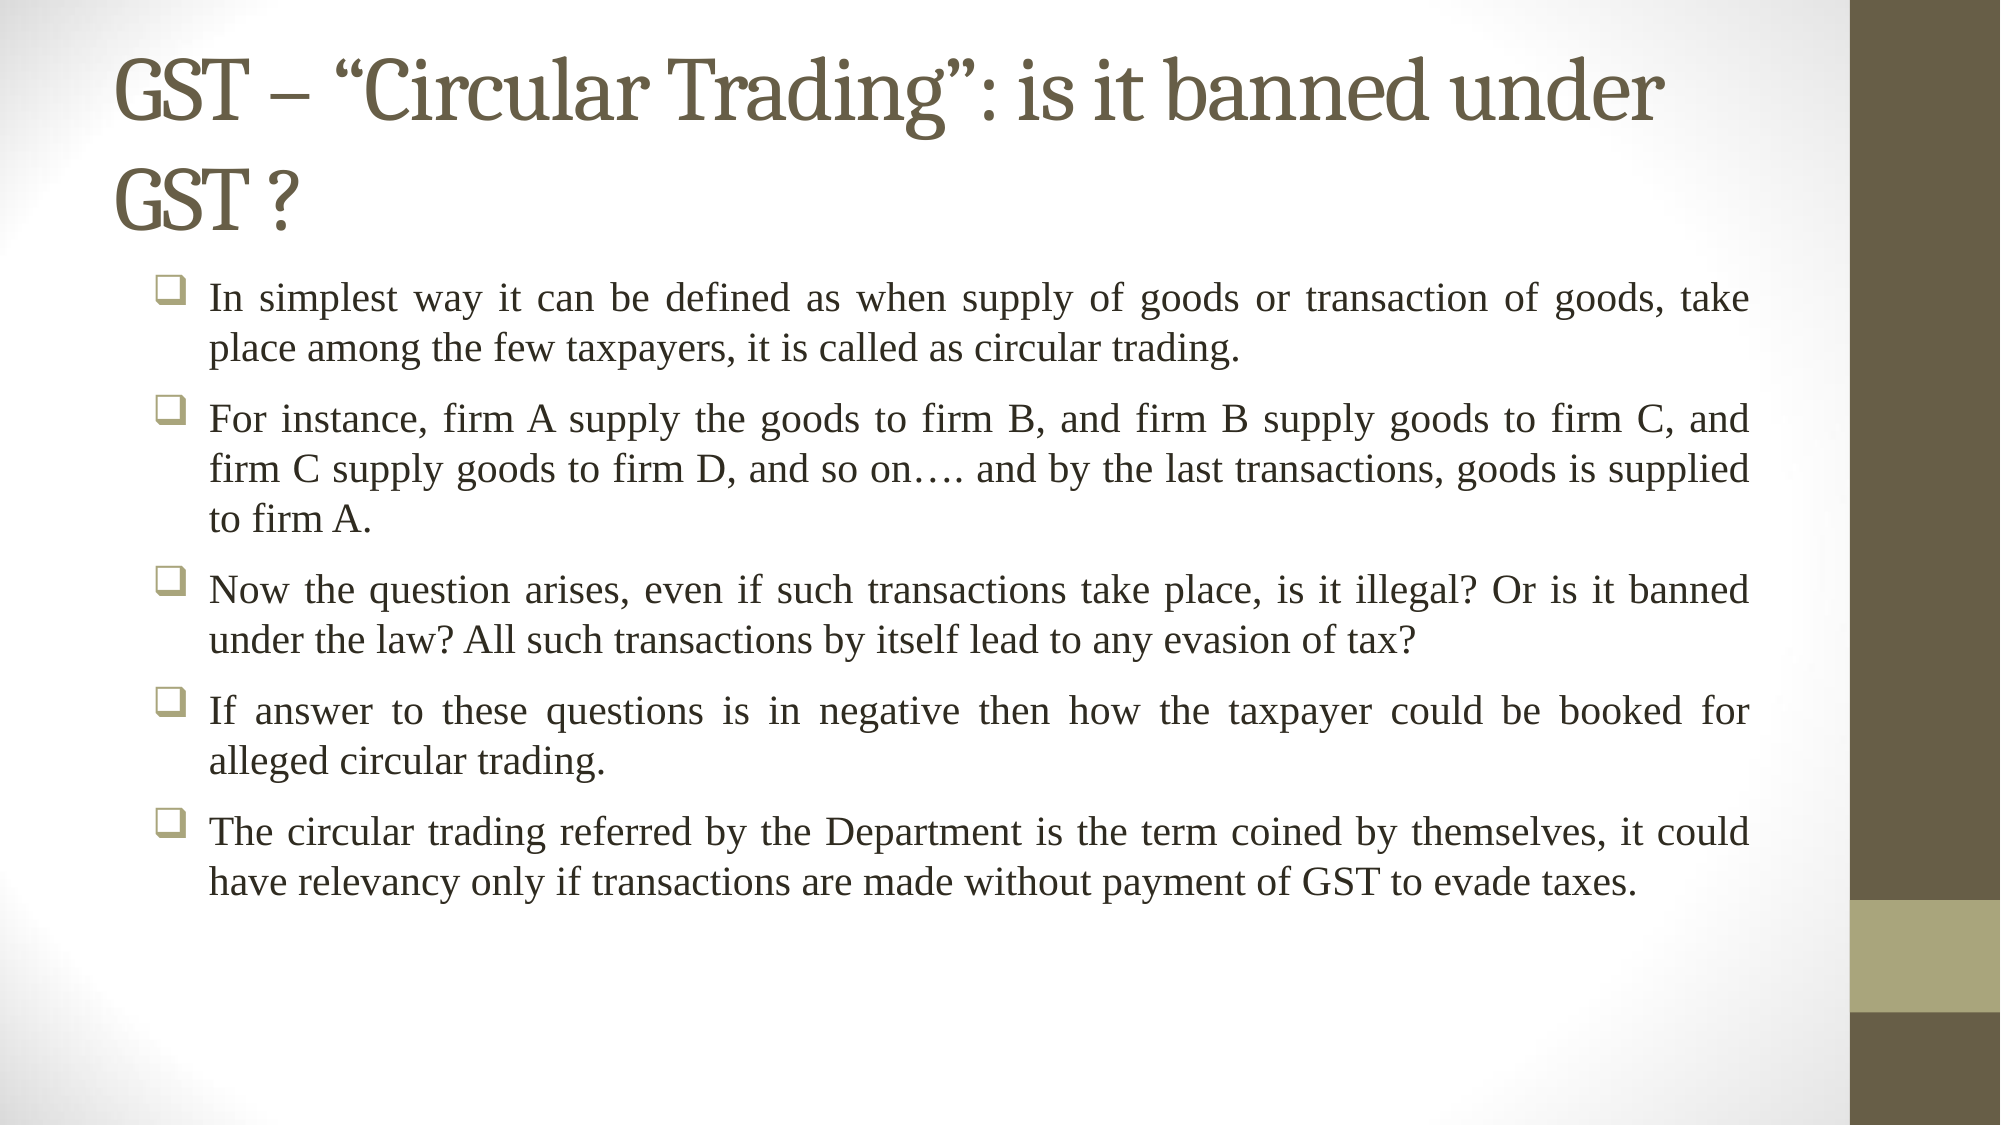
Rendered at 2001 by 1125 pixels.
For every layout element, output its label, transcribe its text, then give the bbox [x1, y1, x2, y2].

list In simplest way it can be defined as when supply of goods or transaction of goods, take place among the few taxpayers, it is called as circular trading. For instance, firm A supply the goods to firm B, and firm B supply goods to firm C, and firm C supply goods to firm D, and so on…. and by the last transactions, goods is supplied to firm A. Now the question arises, even if such transactions take place, is it illegal? Or is it banned under the law? All such transactions by itself lead to any evasion of tax? If answer to these questions is in negative then how the taxpayer could be booked for alleged circular trading. The circular trading referred by the Department is the term coined by themselves, it could have relevancy only if transactions are made without payment of GST to evade taxes. [99, 262, 1767, 1050]
title GST – “Circular Trading”: is it banned under GST ? [99, 45, 1767, 233]
picture [0, 0, 1849, 1125]
